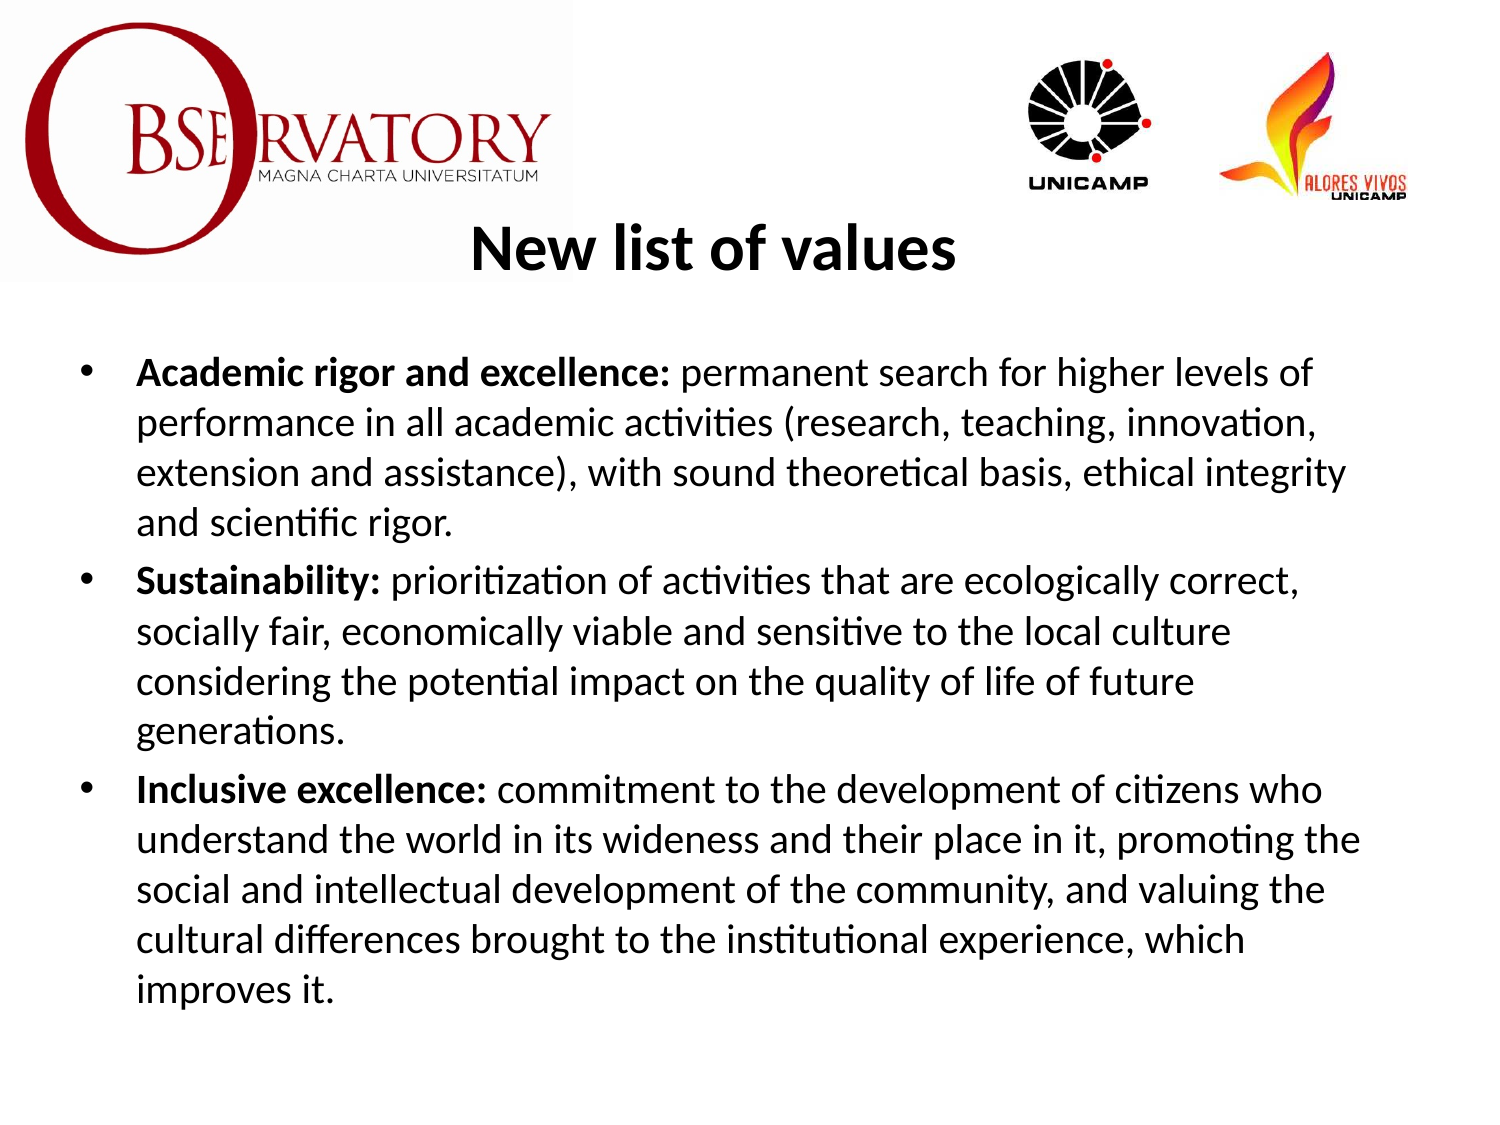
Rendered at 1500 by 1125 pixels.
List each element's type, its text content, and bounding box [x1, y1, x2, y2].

picture [950, 51, 1408, 200]
title New list of values [301, 196, 1142, 337]
list Academic rigor and excellence: permanent search for higher levels of performance in all academic activities (research, teaching, innovation, extension and assistance), with sound theoretical basis, ethical integrity and scientific rigor. Sustainability: prioritization of activities that are ecologically correct, socially fair, economically viable and sensitive to the local culture considering the potential impact on the quality of life of future generations. Inclusive excellence: commitment to the development of citizens who understand the world in its wideness and their place in it, promoting the social and intellectual development of the community, and valuing the cultural differences brought to the institutional experience, which improves it. [64, 337, 1415, 1080]
picture [0, 0, 573, 282]
